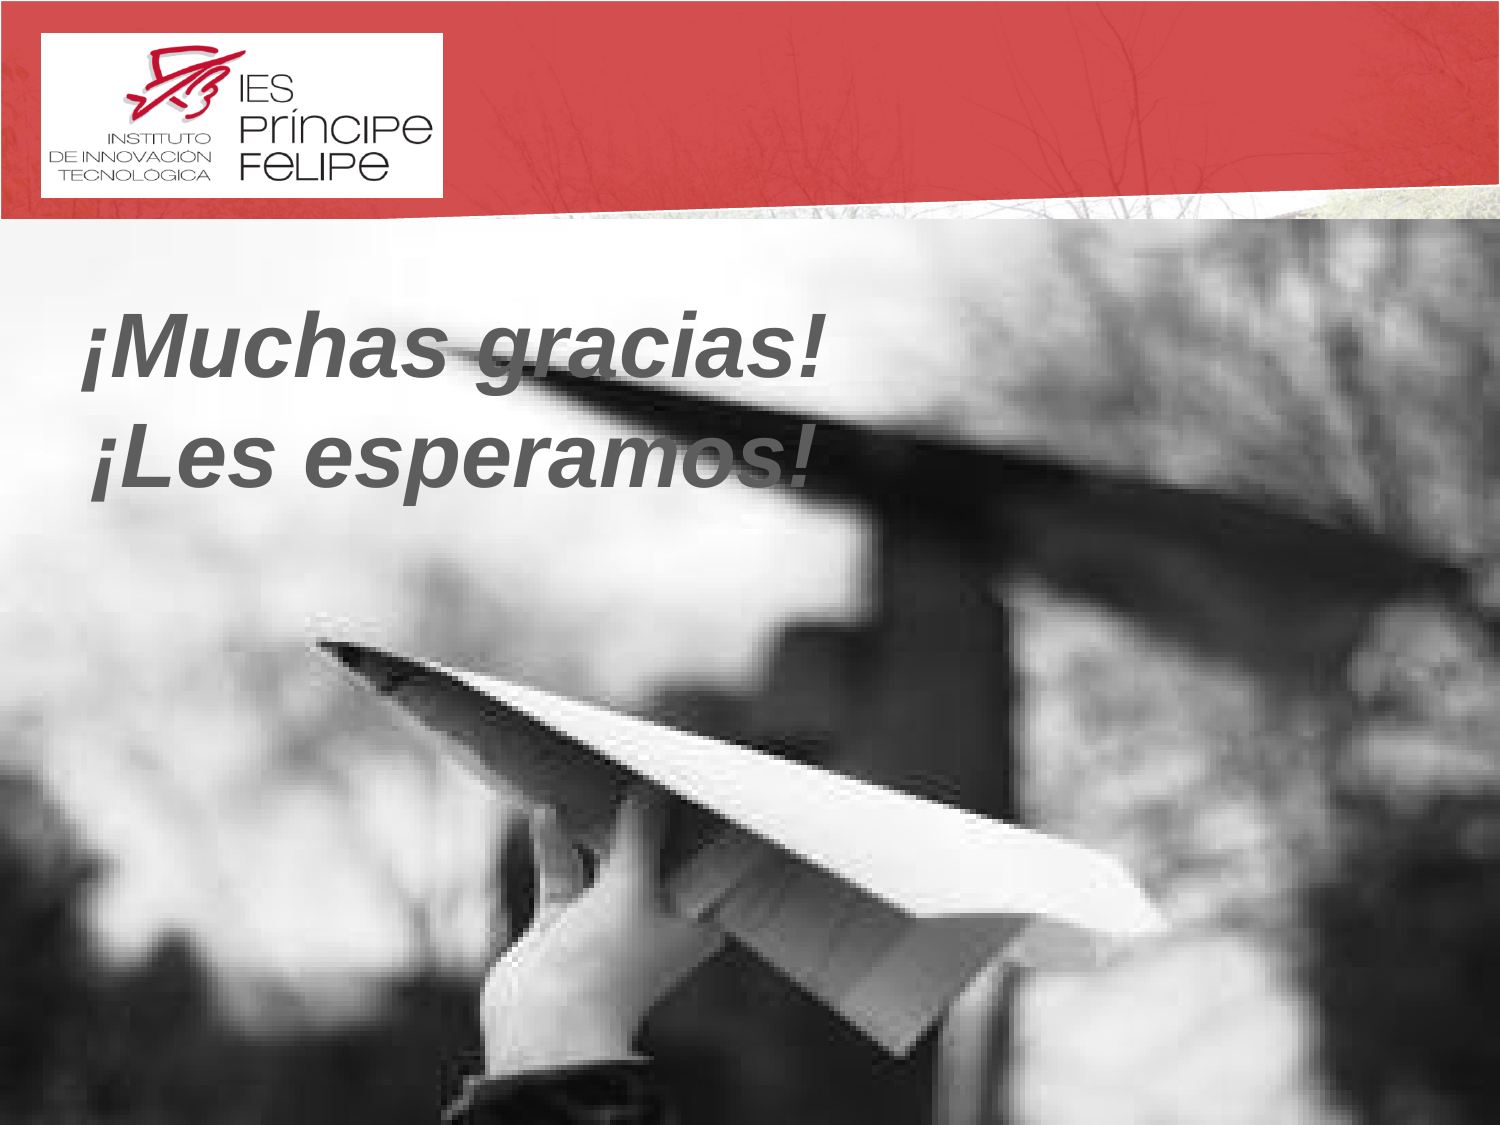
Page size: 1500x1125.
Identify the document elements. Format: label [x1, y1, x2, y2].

picture [0, 187, 1500, 1125]
picture [41, 33, 443, 198]
